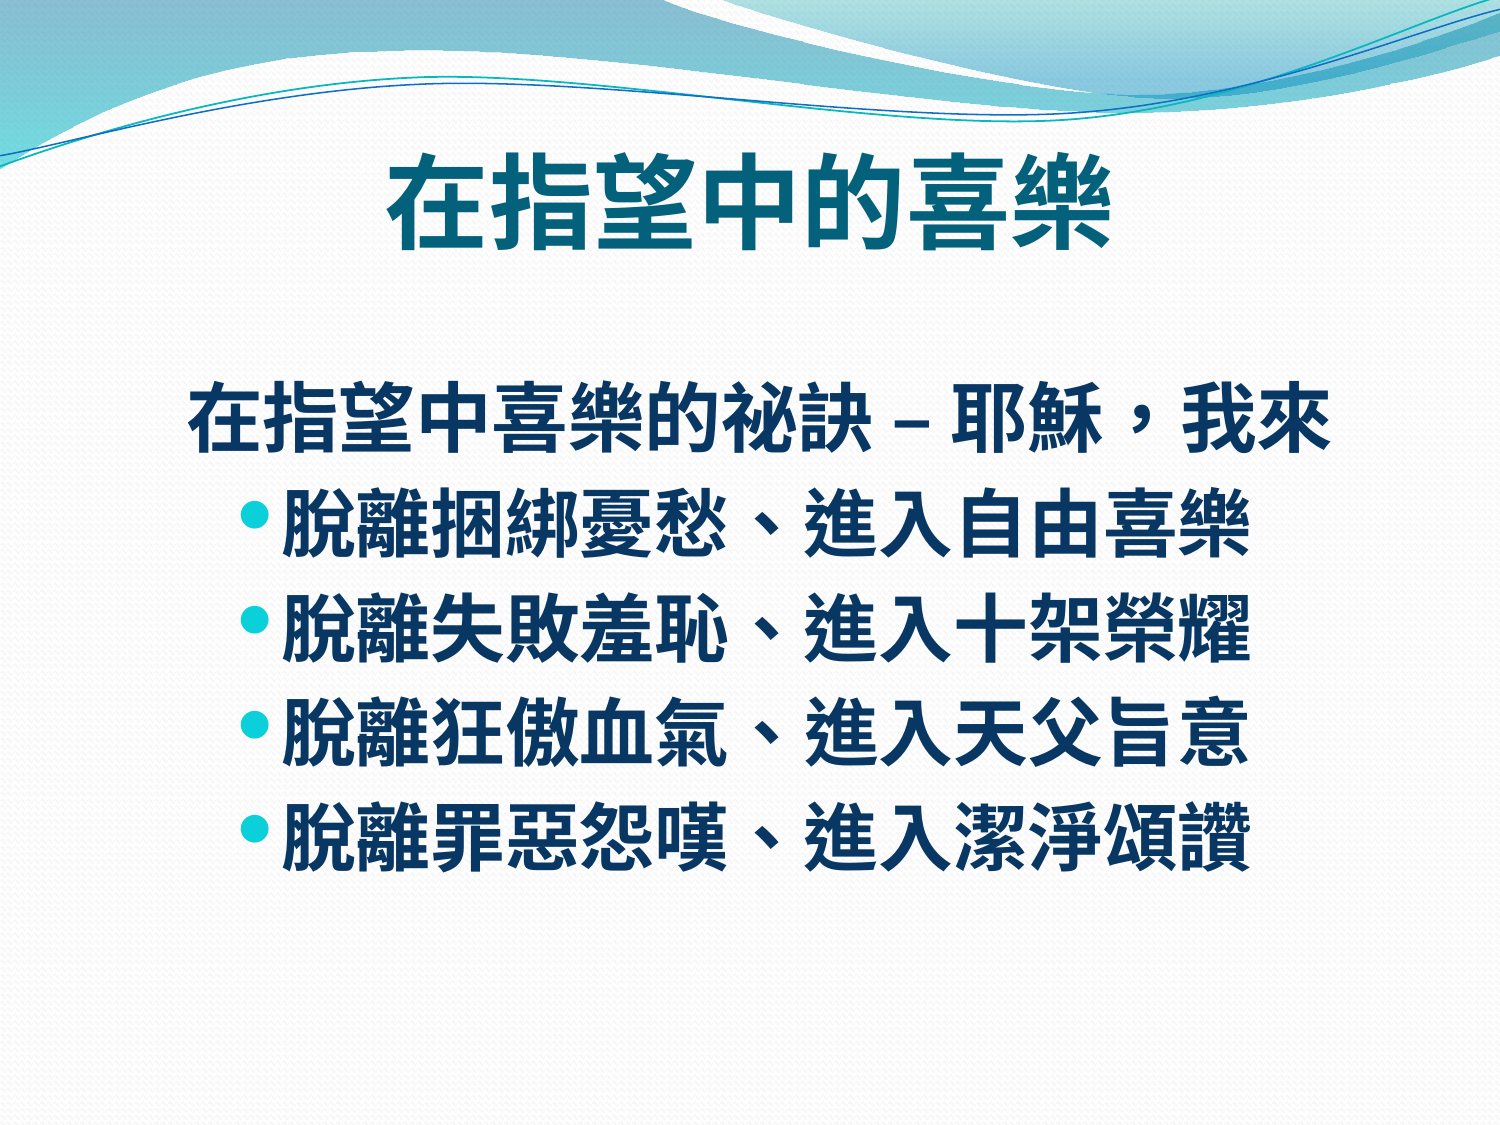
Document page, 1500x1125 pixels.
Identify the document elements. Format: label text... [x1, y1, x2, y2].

list 在指望中喜樂的祕訣 – 耶穌，我來 脫離捆綁憂愁、進入自由喜樂 脫離失敗羞恥、進入十架榮耀 脫離狂傲血氣、進入天父旨意 脫離罪惡怨嘆、進入潔淨頌讚 [62, 362, 1475, 888]
title 在指望中的喜樂 [75, 75, 1425, 263]
